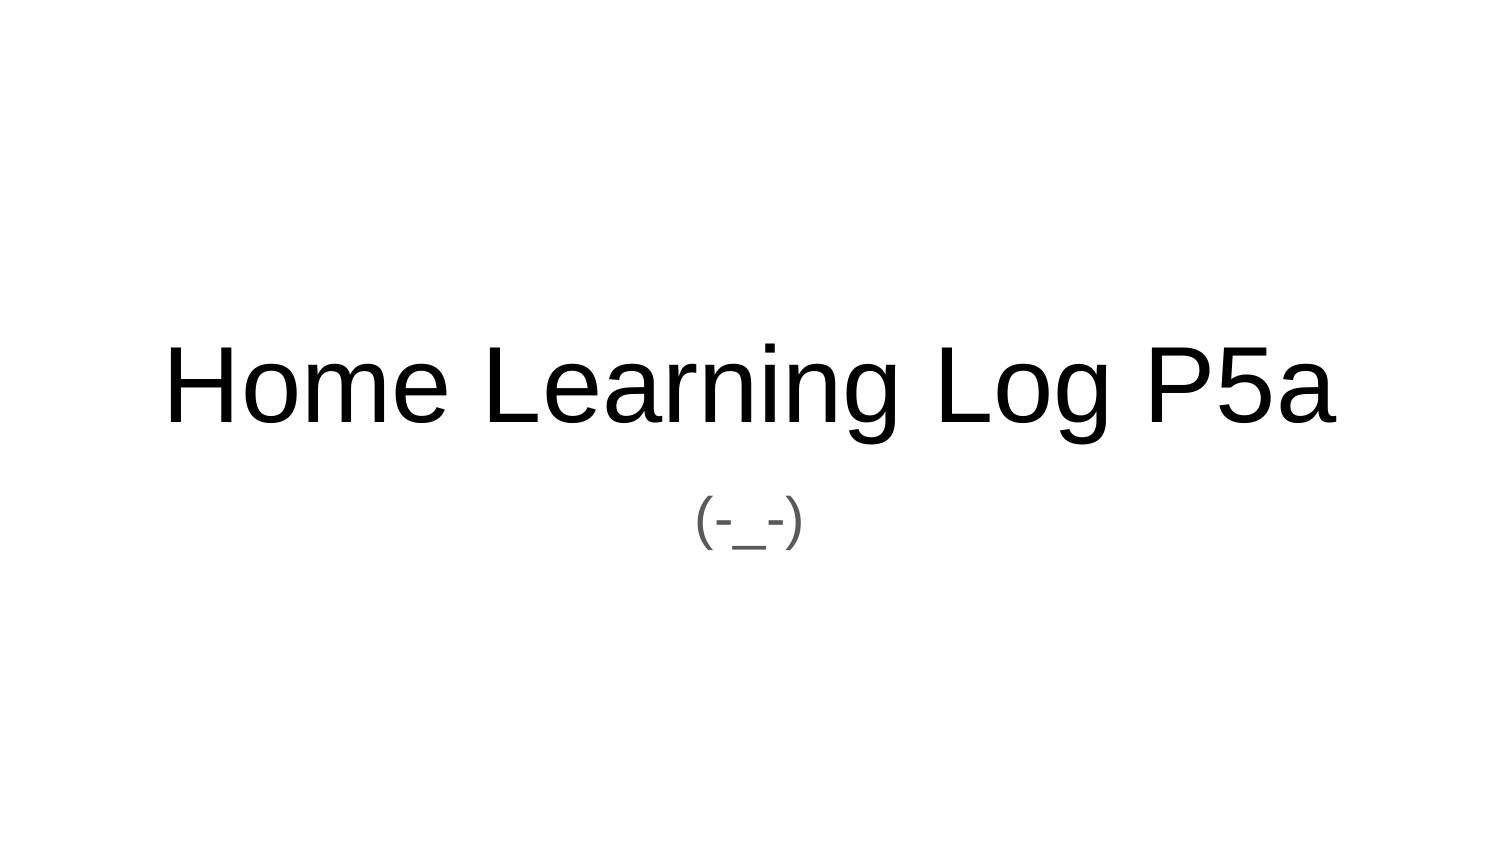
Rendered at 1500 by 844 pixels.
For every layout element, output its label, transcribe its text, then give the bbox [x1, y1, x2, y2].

title Home Learning Log P5a [51, 122, 1449, 459]
subtitle (-_-) [51, 464, 1449, 595]
